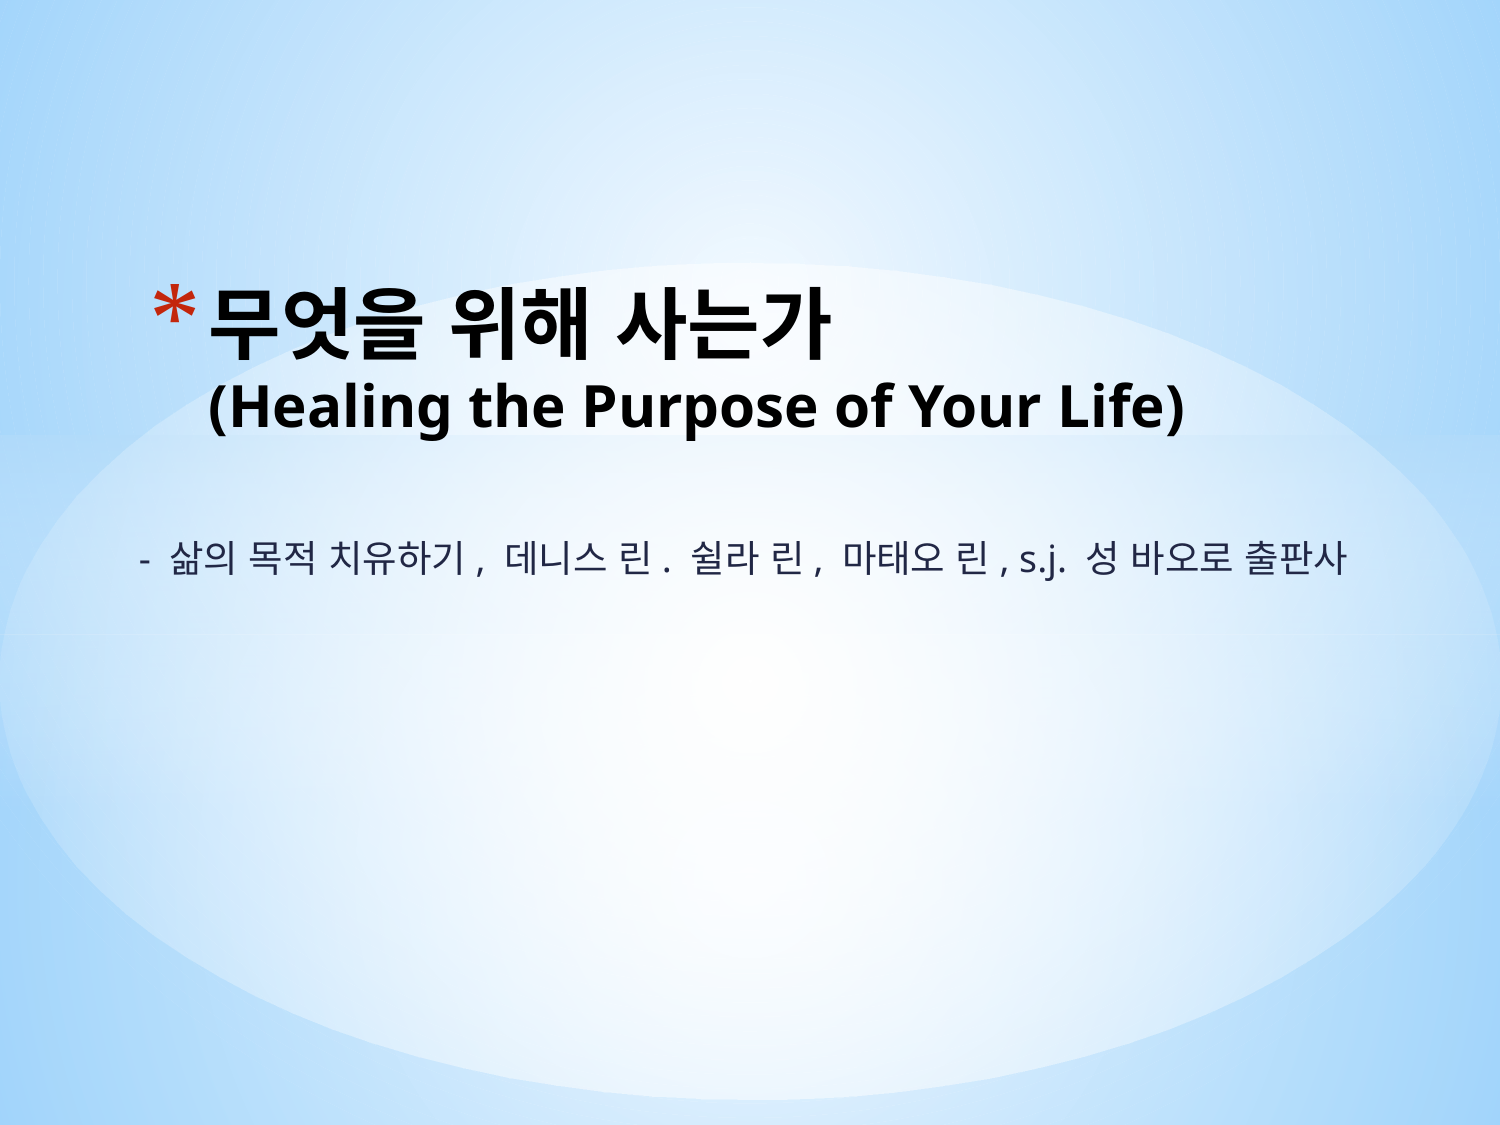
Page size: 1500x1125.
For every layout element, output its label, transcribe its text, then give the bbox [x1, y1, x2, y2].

subtitle - 삶의 목적 치유하기, 데니스 린. 쉴라 린, 마태오 린, s.j. 성 바오로 출판사 [123, 527, 1449, 774]
title 무엇을 위해 사는가 (Healing the Purpose of Your Life) [112, 267, 1438, 542]
